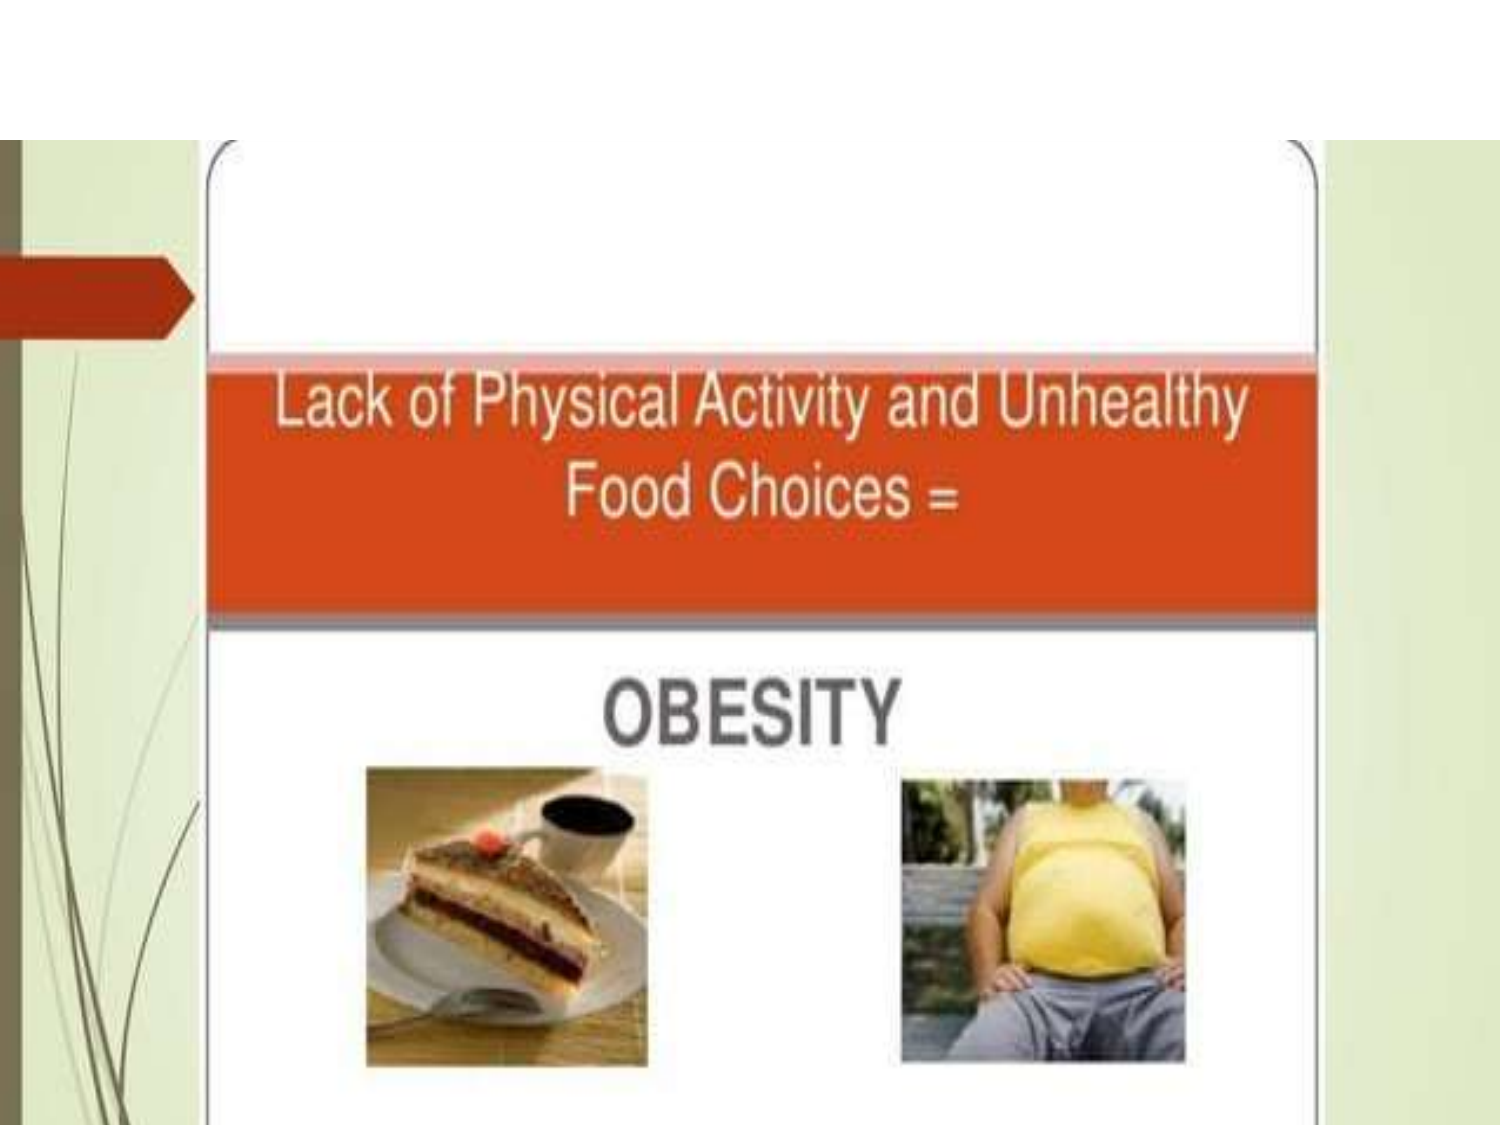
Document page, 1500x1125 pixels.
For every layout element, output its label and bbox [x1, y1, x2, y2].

picture [0, 139, 1500, 1125]
